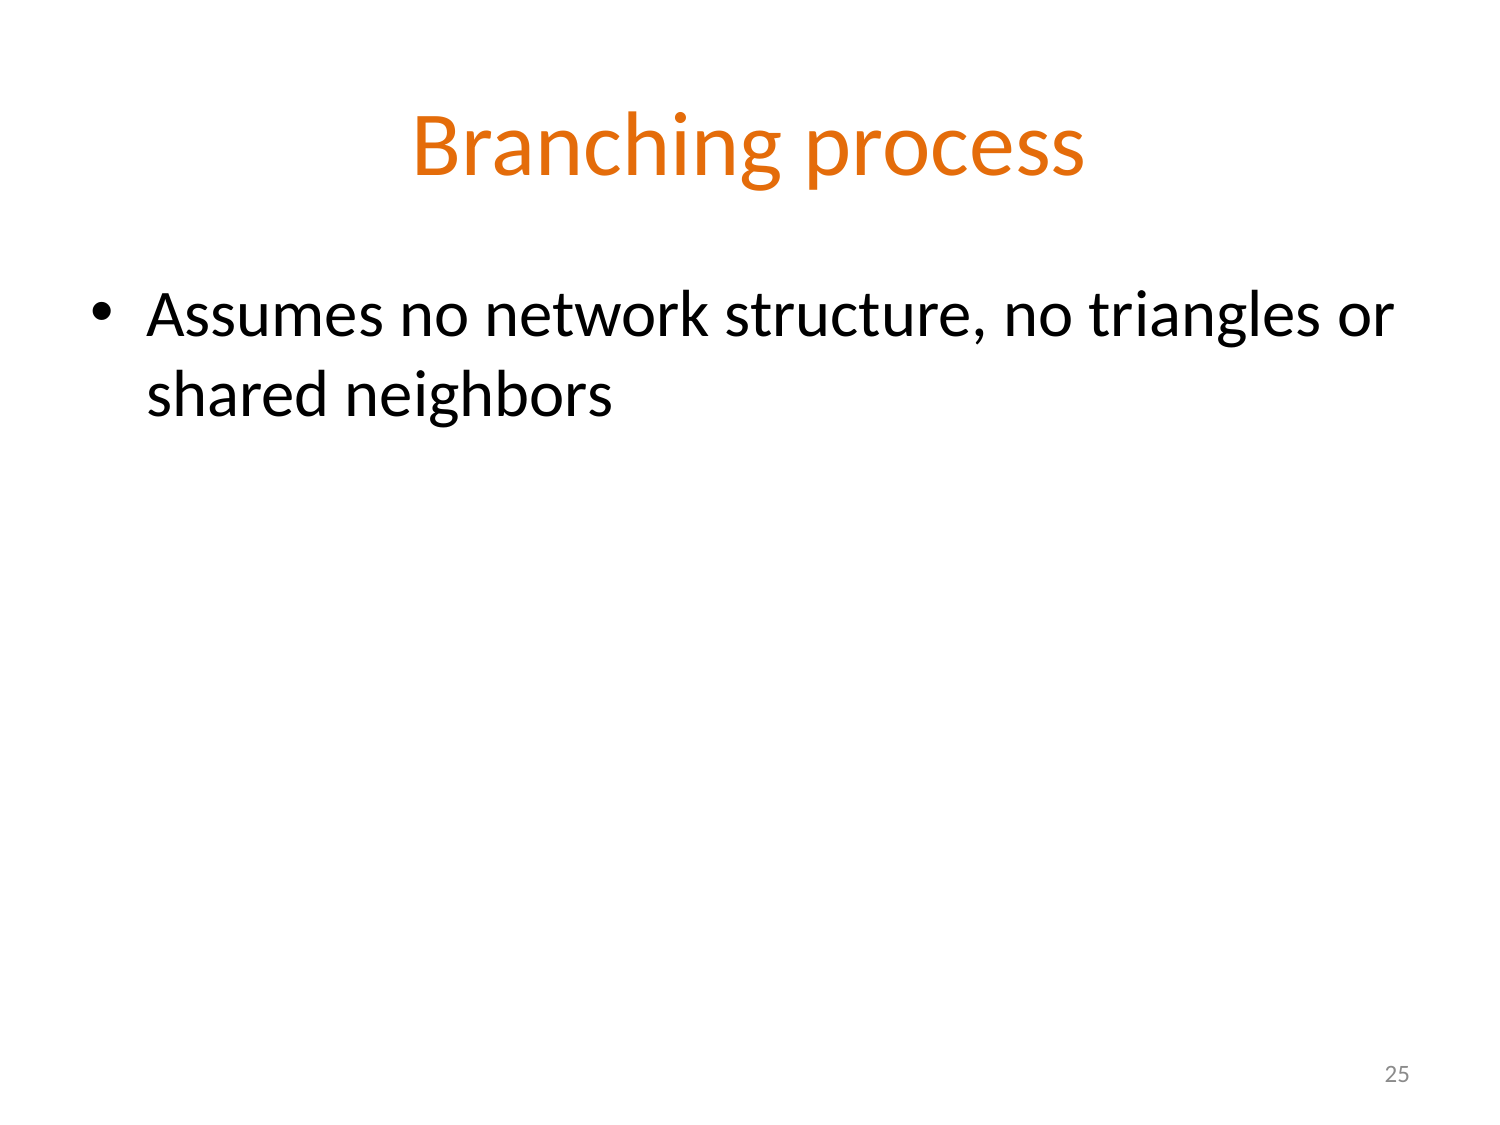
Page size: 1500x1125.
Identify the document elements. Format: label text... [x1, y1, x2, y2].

title Branching process [75, 45, 1425, 233]
list Assumes no network structure, no triangles or shared neighbors [75, 262, 1425, 1005]
slide_number 25 [1074, 1042, 1425, 1103]
